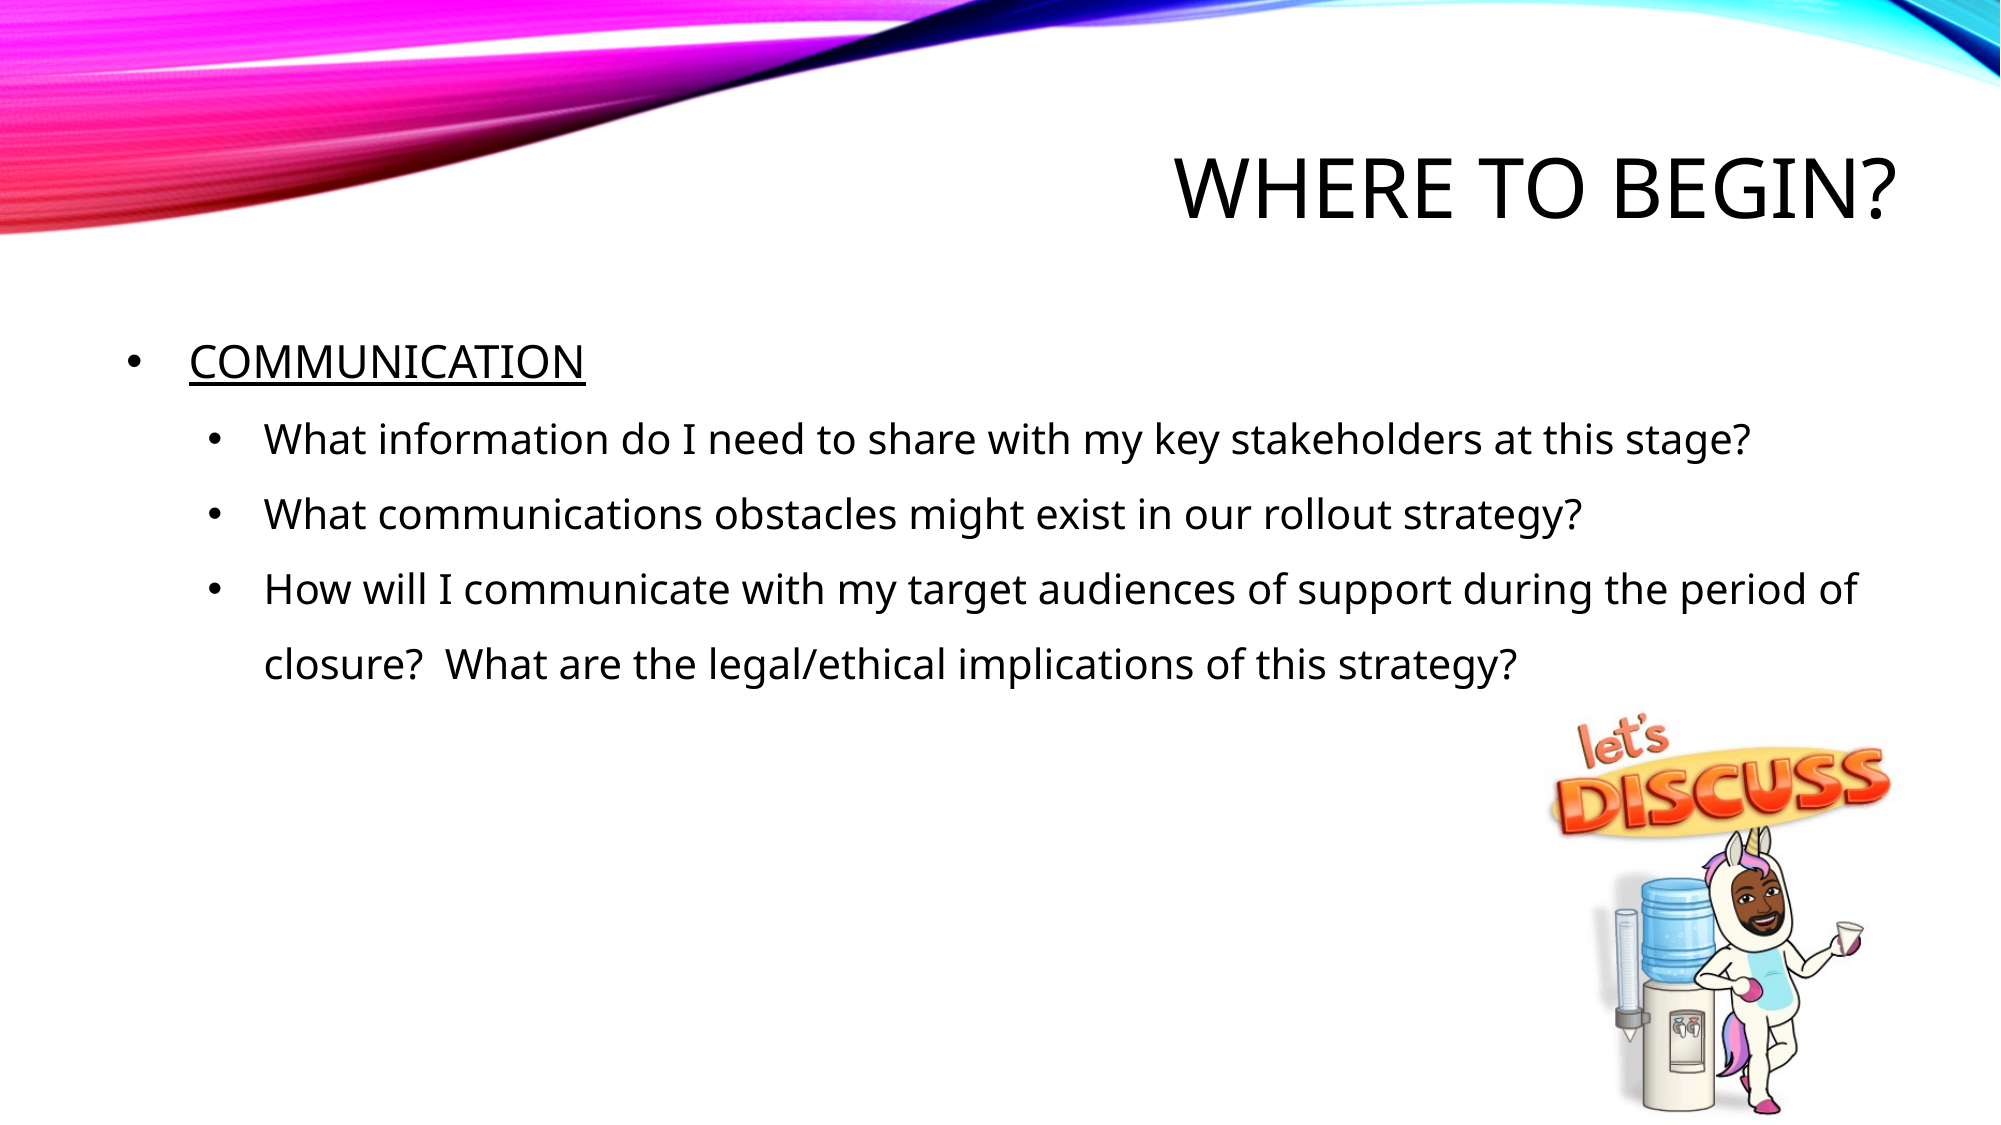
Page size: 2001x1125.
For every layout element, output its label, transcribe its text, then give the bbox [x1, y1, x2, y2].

picture [0, 0, 2000, 237]
picture [1890, 0, 2000, 75]
list COMMUNICATION What information do I need to share with my key stakeholders at this stage? What communications obstacles might exist in our rollout strategy? How will I communicate with my target audiences of support during the period of closure? What are the legal/ethical implications of this strategy? [98, 297, 1874, 958]
picture [1509, 699, 1936, 1125]
title WHERE TO BEGIN? [522, 85, 1936, 298]
picture [1910, 0, 2000, 45]
